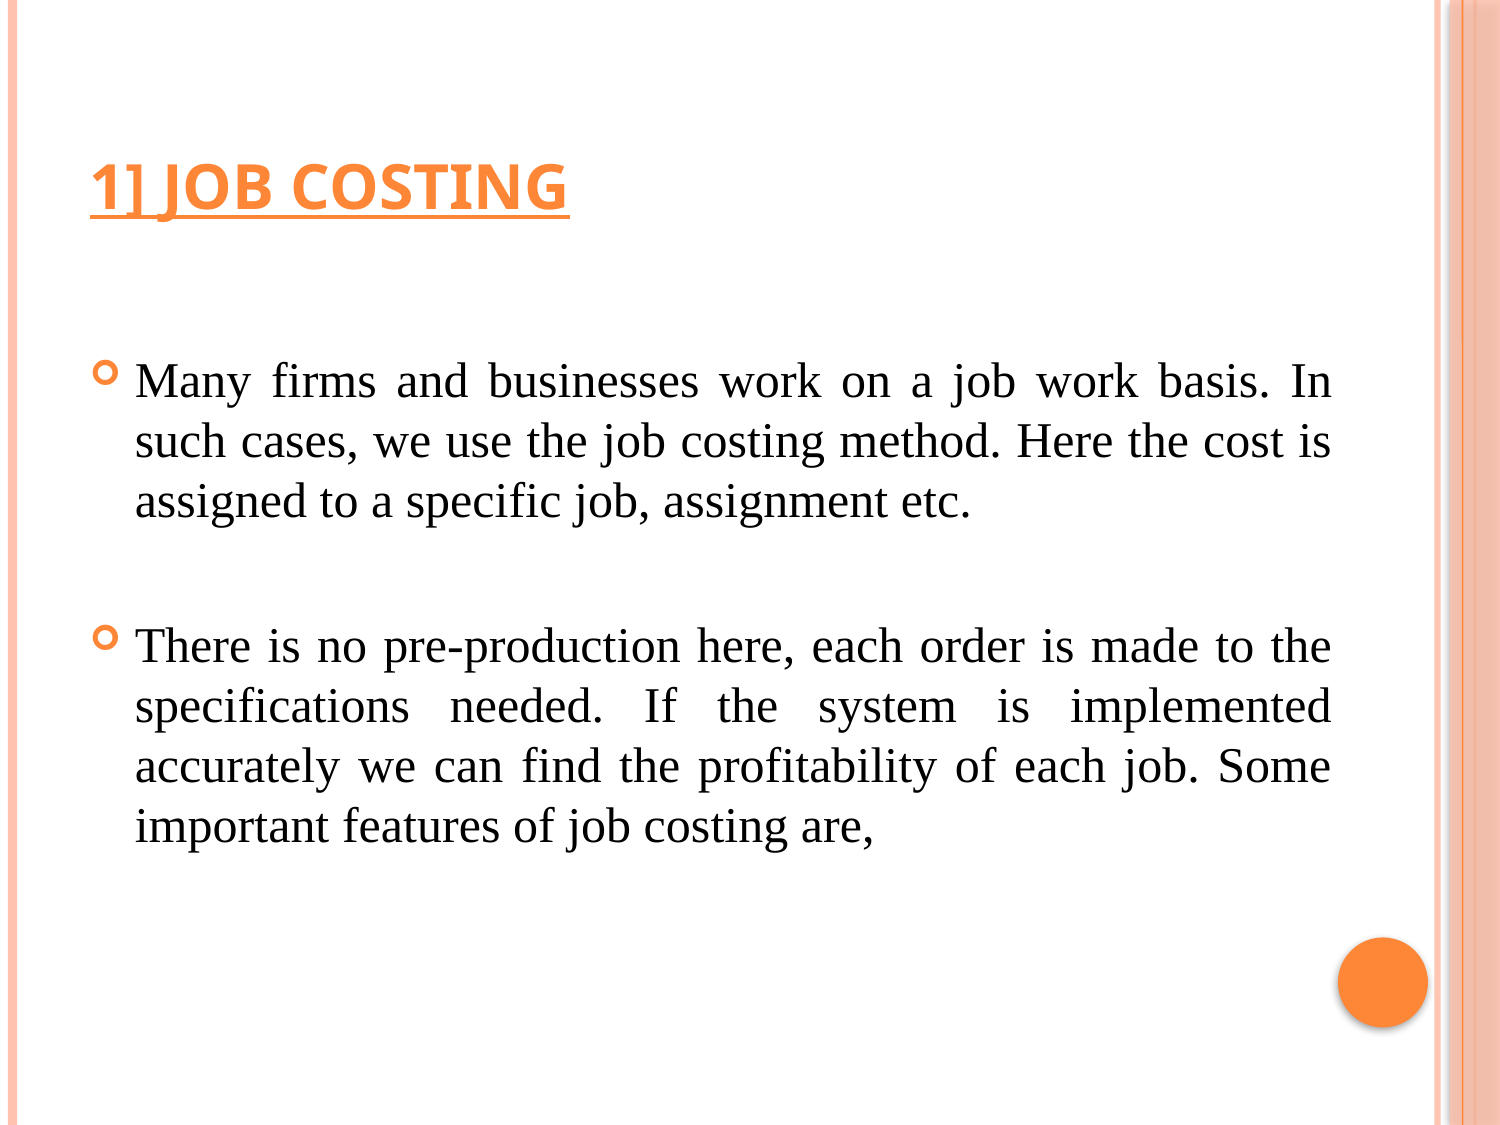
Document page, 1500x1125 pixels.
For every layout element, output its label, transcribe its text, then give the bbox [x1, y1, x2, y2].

title 1] Job Costing [75, 128, 1300, 305]
list Many firms and businesses work on a job work basis. In such cases, we use the job costing method. Here the cost is assigned to a specific job, assignment etc. There is no pre-production here, each order is made to the specifications needed. If the system is implemented accurately we can find the profitability of each job. Some important features of job costing are, [75, 339, 1348, 903]
